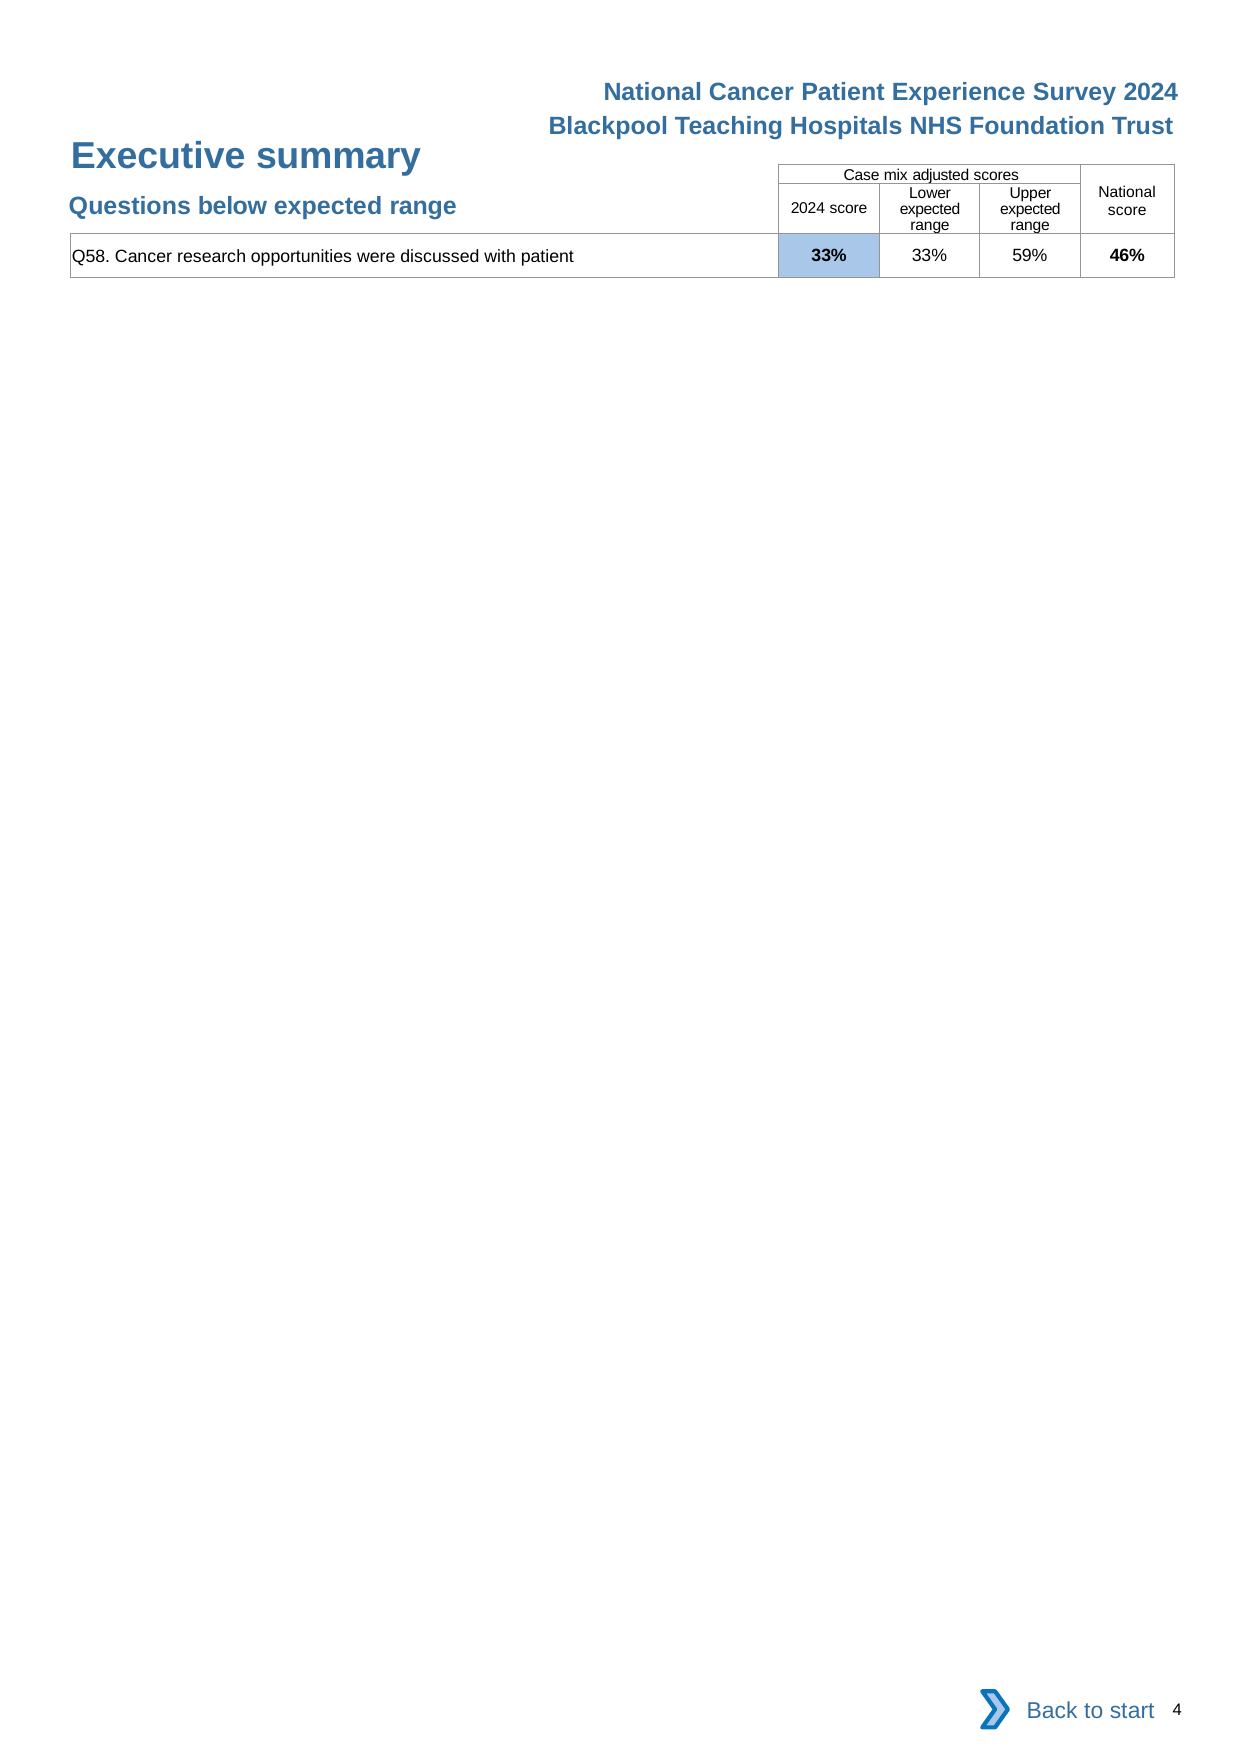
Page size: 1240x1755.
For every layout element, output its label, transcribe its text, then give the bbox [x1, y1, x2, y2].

table_cell Q58. Cancer research opportunities were discussed with patient [71, 234, 778, 277]
title Executive summary [68, 131, 465, 189]
table_cell 33% [779, 234, 879, 277]
table_cell 2024 score [779, 184, 879, 233]
table_cell Upper expected range [980, 184, 1080, 233]
slide_number 4 [1176, 1699, 1234, 1720]
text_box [981, 1677, 1170, 1741]
table_header [70, 165, 778, 233]
table_cell 46% [1081, 234, 1174, 277]
text_box Blackpool Teaching Hospitals NHS Foundation Trust [533, 102, 1189, 147]
text_box National Cancer Patient Experience Survey 2024 [588, 68, 1194, 113]
table_header National score [1081, 165, 1174, 233]
table_cell 33% [880, 234, 979, 277]
table_header Case mix adjusted scores [779, 165, 1080, 183]
table_cell Lower expected range [880, 184, 979, 233]
title Executive summary [68, 220, 465, 425]
table_cell 59% [980, 234, 1080, 277]
